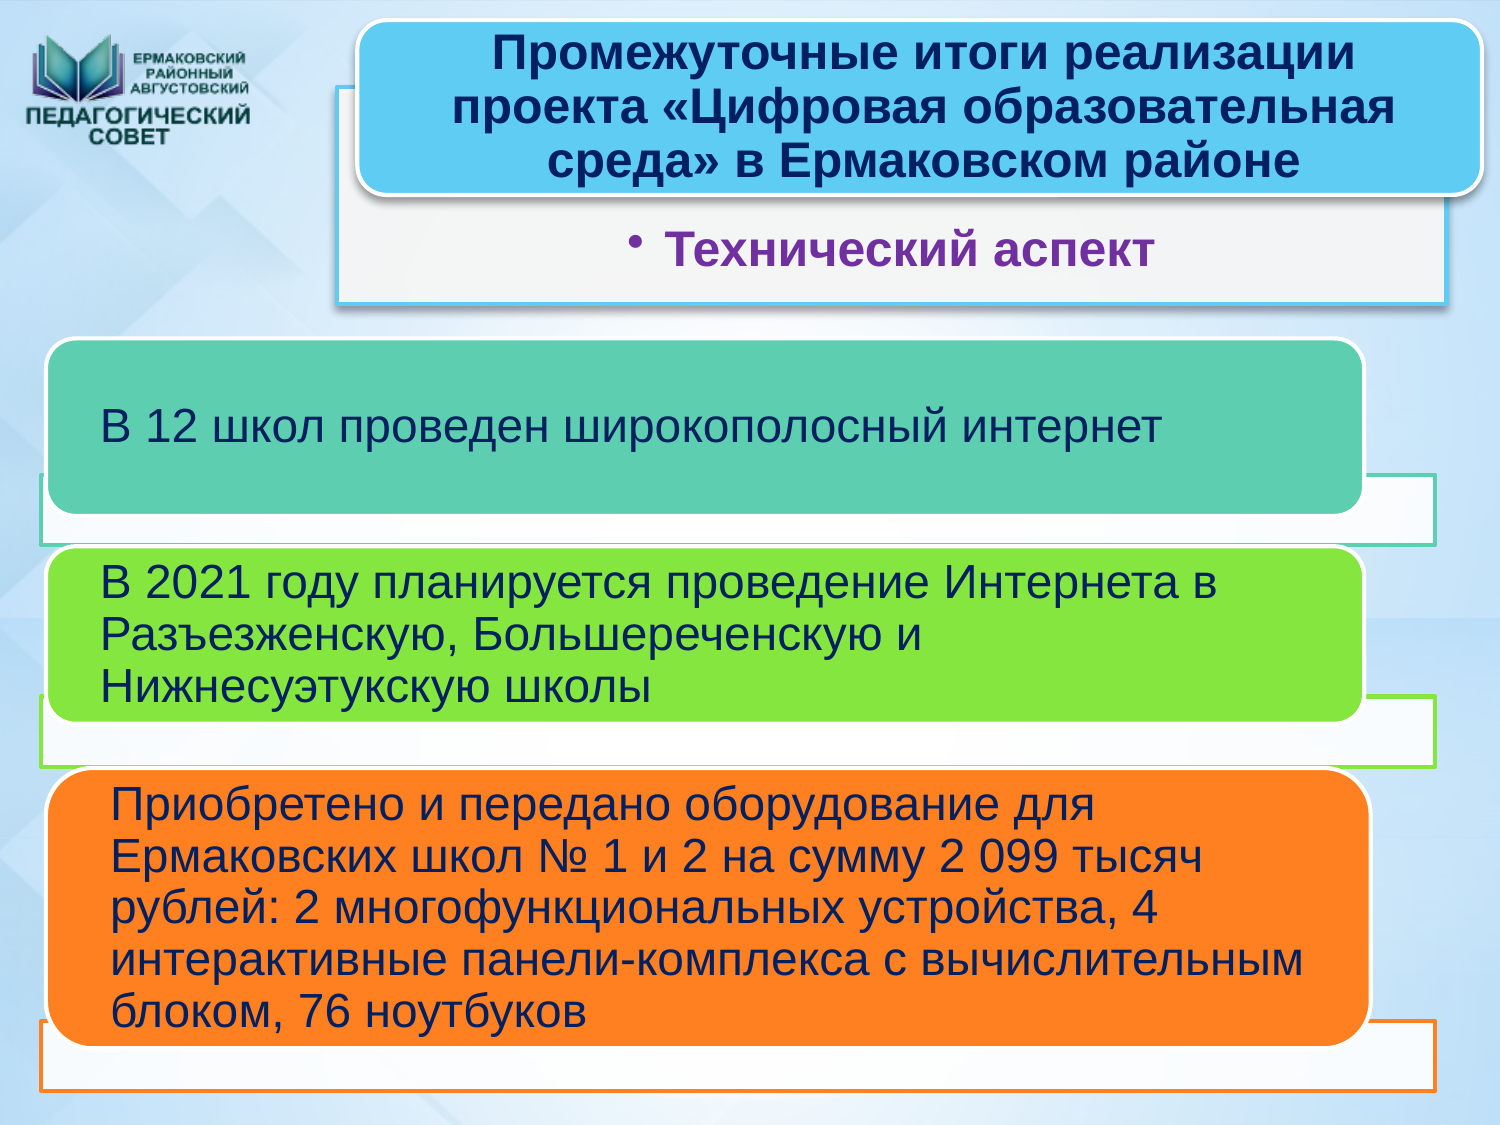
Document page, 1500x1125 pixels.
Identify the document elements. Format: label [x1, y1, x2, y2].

picture [17, 26, 264, 168]
text_box [41, 335, 1436, 1095]
list [300, 19, 1483, 316]
